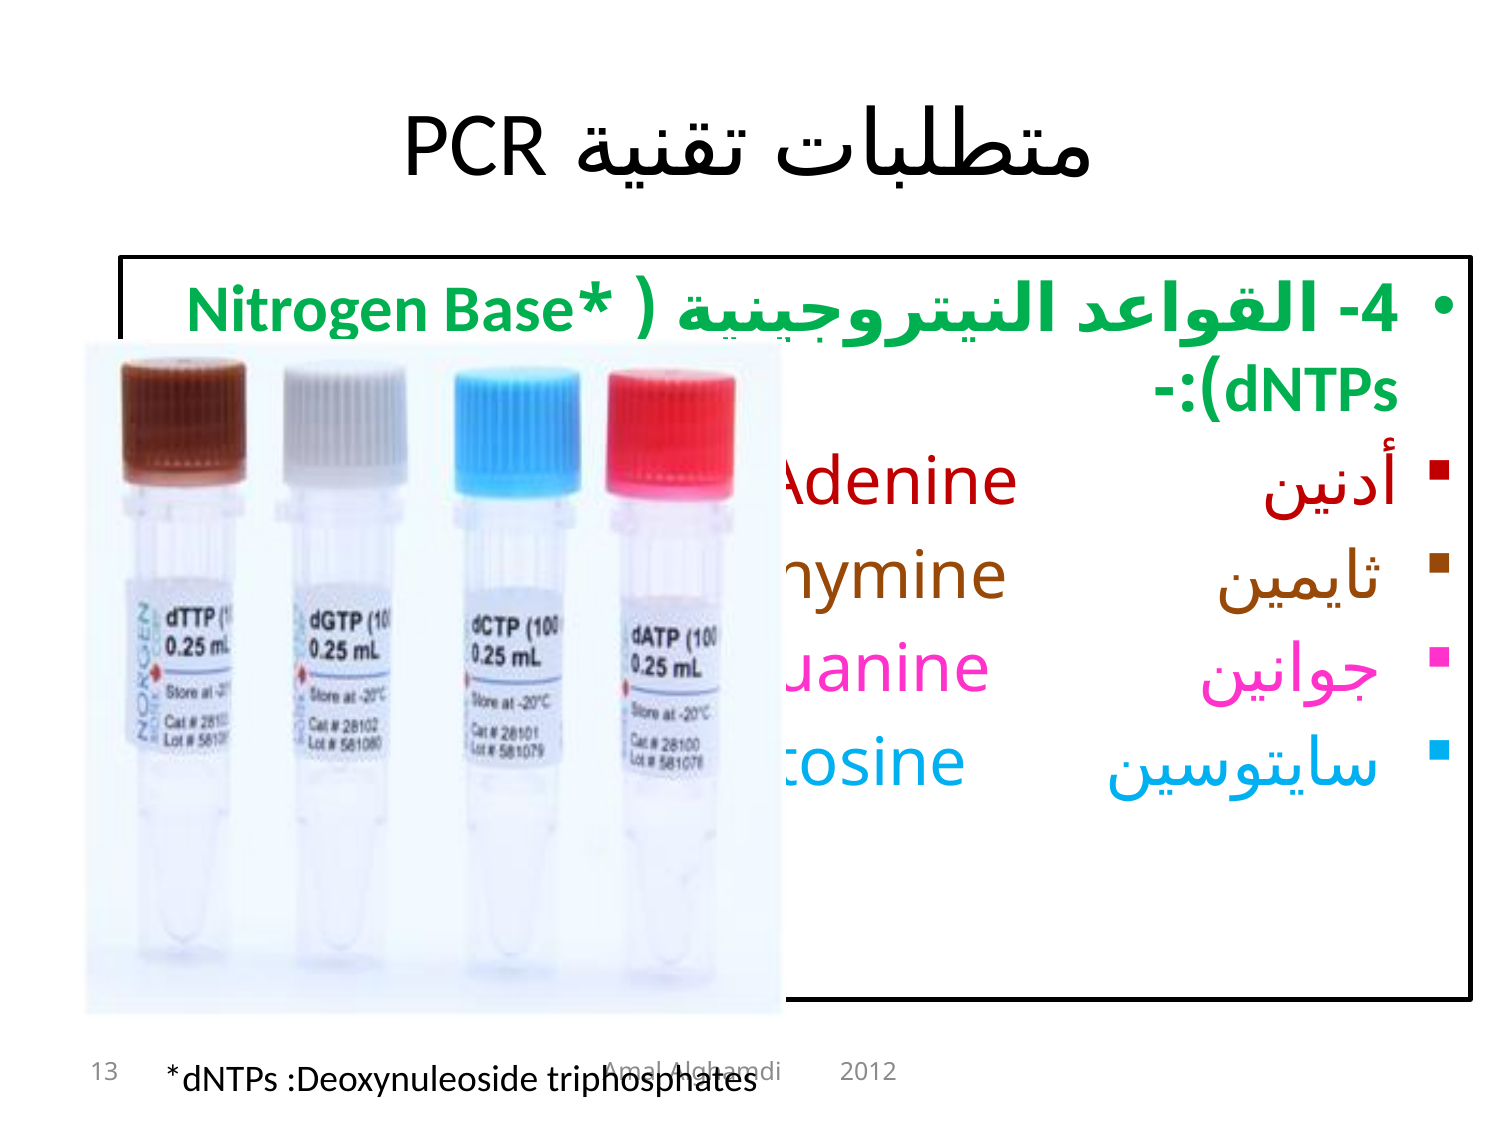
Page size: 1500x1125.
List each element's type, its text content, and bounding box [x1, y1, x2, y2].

picture [81, 339, 786, 1020]
footer Amal Alghamdi 2012 [512, 1042, 988, 1103]
slide_number 13 [75, 1042, 425, 1103]
list 4- القواعد النيتروجينية ( *Nitrogen Base dNTPs):- أدنين Adenine ثايمين Thymine جوانين Guanine سايتوسين Cytosine [118, 255, 1473, 1002]
text_box *dNTPs :Deoxynuleoside triphosphates [148, 1046, 773, 1107]
title متطلبات تقنية PCR [75, 45, 1425, 233]
